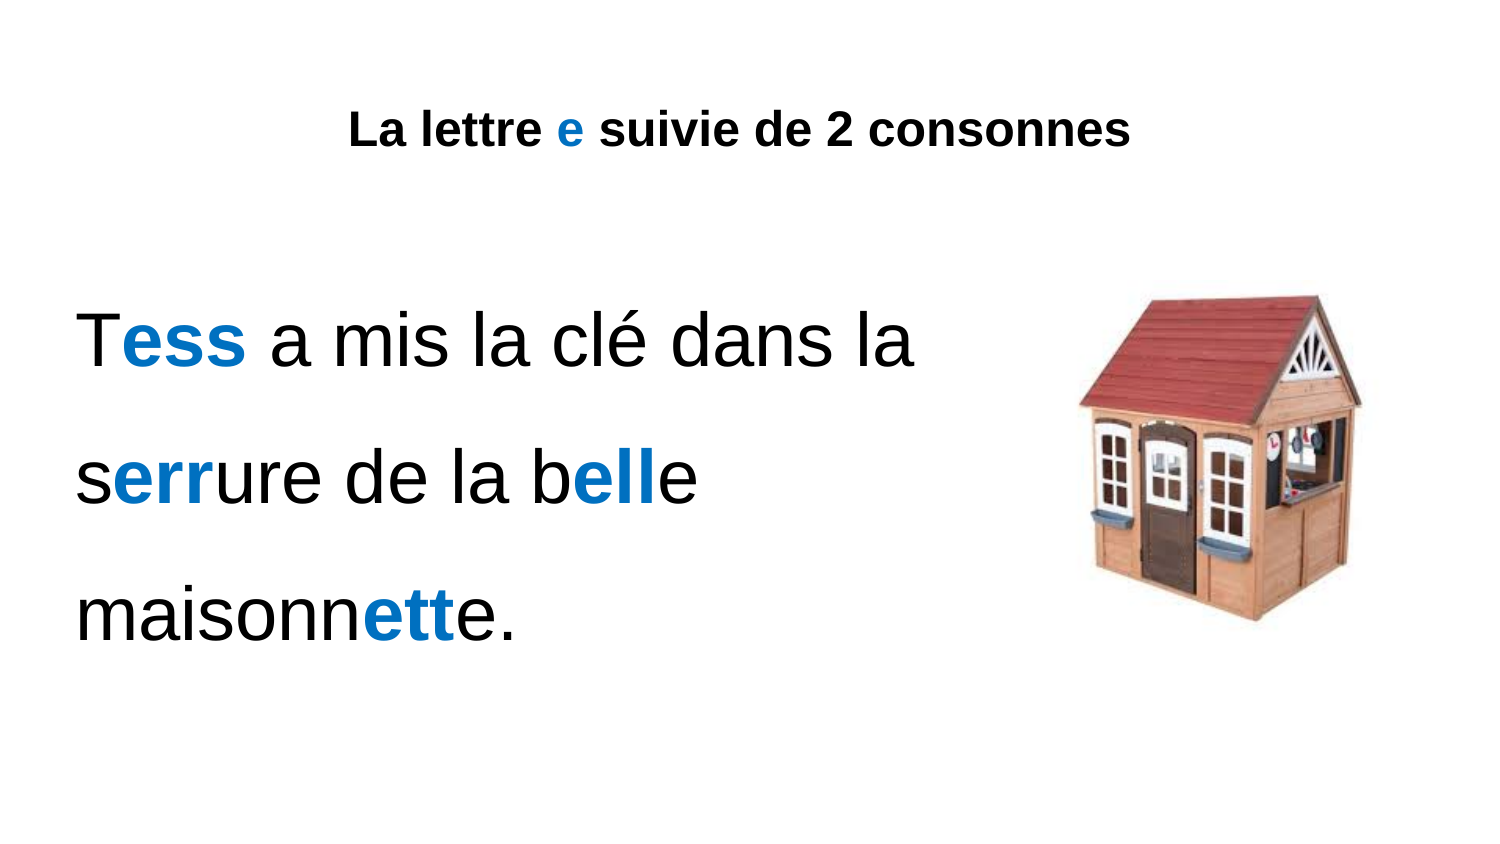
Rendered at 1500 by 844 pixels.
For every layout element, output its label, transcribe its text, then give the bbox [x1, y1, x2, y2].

list Tess a mis la clé dans la serrure de la belle maisonnette. [75, 244, 998, 659]
title La lettre e suivie de 2 consonnes [64, 55, 1415, 197]
picture [1053, 279, 1406, 632]
